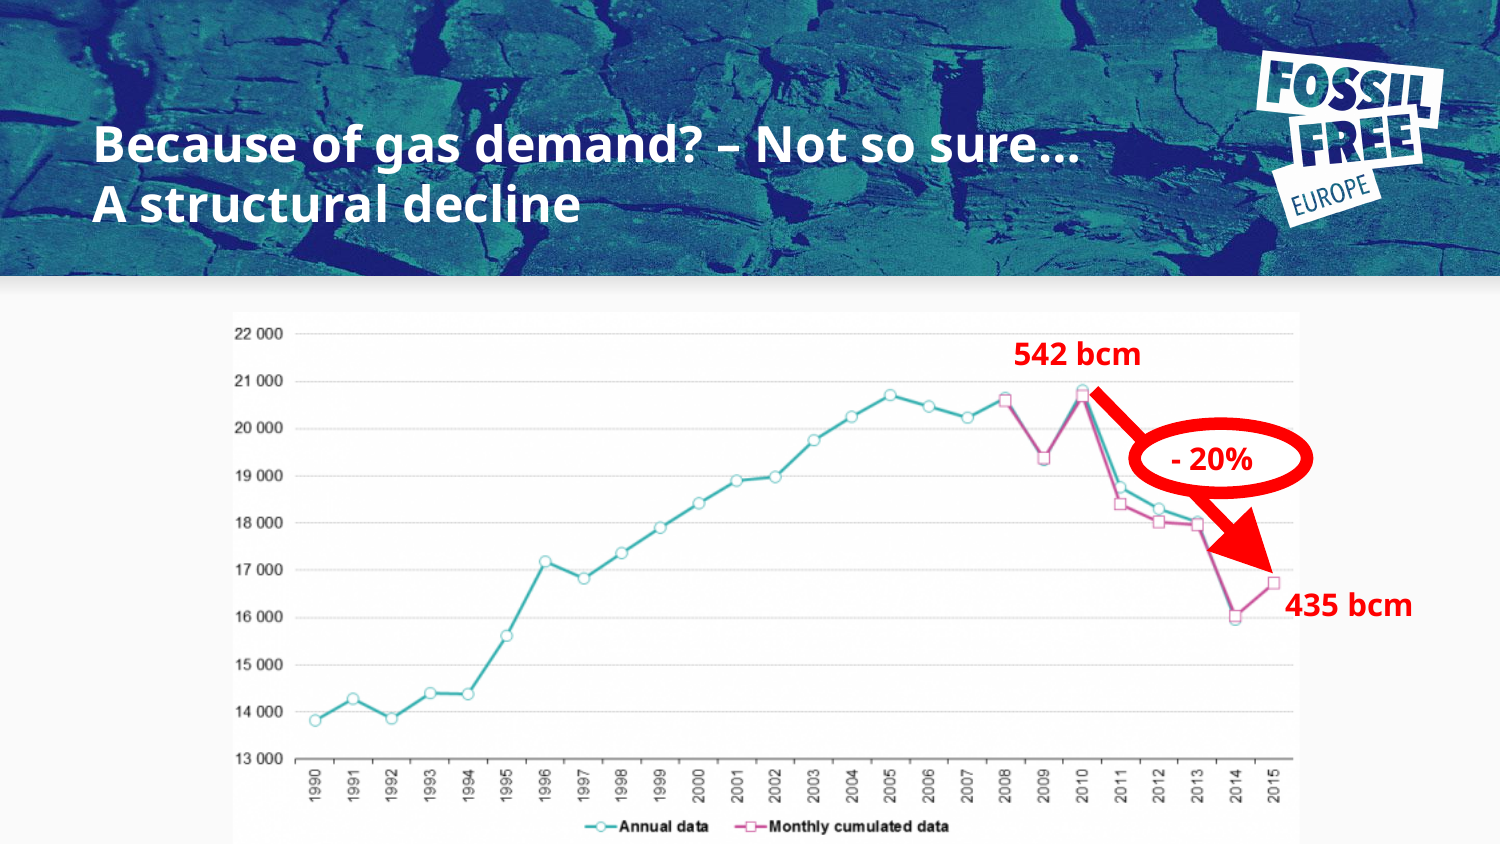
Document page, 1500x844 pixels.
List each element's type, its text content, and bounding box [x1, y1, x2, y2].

title Because of gas demand? – Not so sure… A structural decline [77, 121, 1427, 248]
picture [0, 0, 1500, 844]
text_box 435 bcm [1305, 579, 1447, 629]
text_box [1093, 390, 1274, 574]
